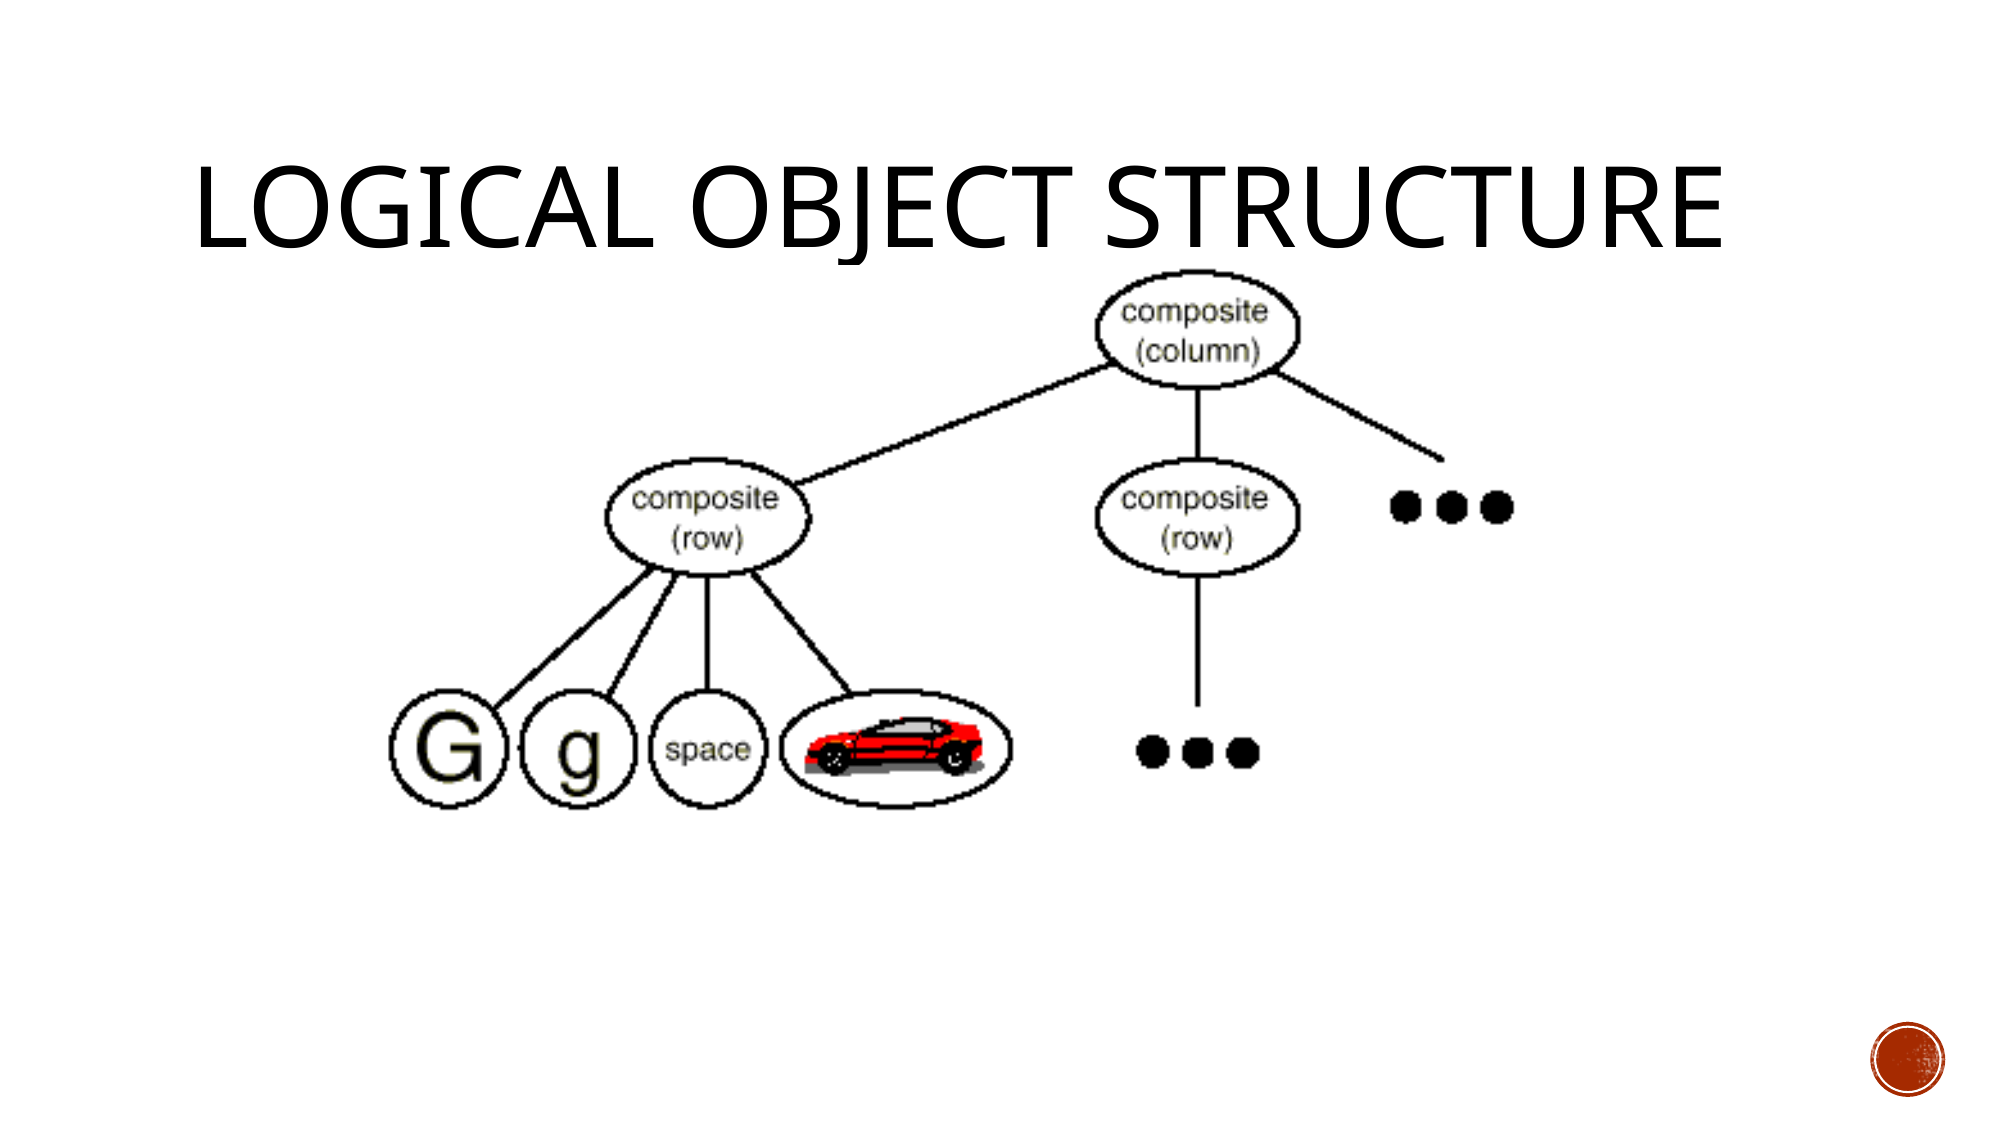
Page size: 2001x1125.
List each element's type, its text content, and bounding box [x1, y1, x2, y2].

title Logical Object Structure [175, 79, 1826, 344]
picture [387, 266, 1515, 812]
